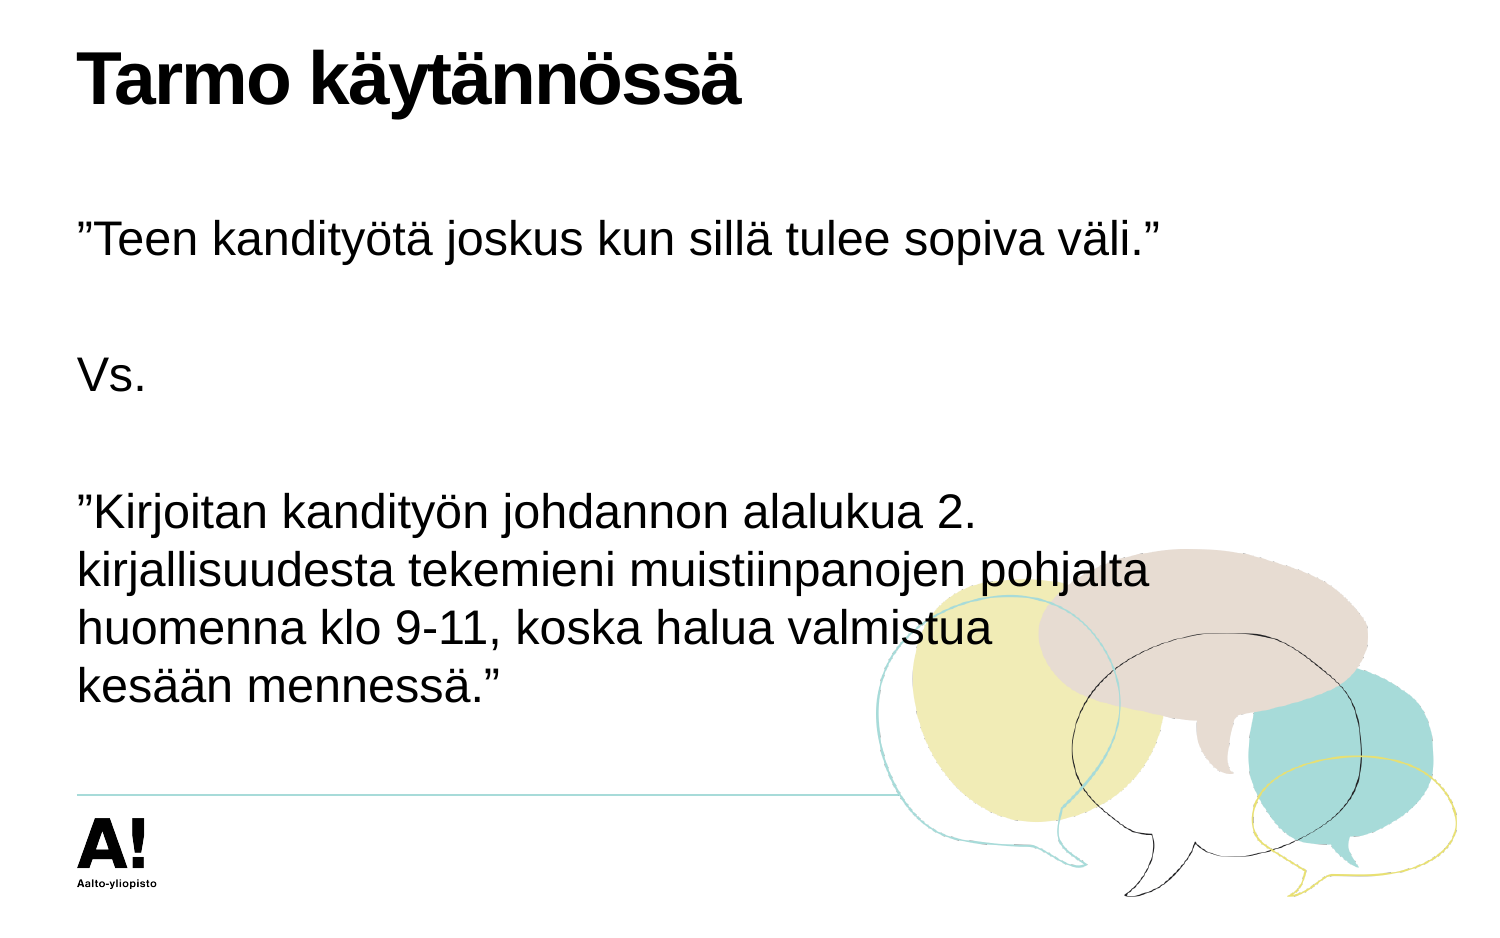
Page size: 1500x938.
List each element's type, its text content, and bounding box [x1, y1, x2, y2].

picture [54, 804, 175, 903]
list ”Teen kandityötä joskus kun sillä tulee sopiva väli.” Vs. ”Kirjoitan kandityön johdannon alalukua 2. kirjallisuudesta tekemieni muistiinpanojen pohjalta huomenna klo 9-11, koska halua valmistua kesään mennessä.” [76, 206, 1164, 755]
picture [876, 549, 1457, 897]
title Tarmo käytännössä [76, 42, 1424, 208]
